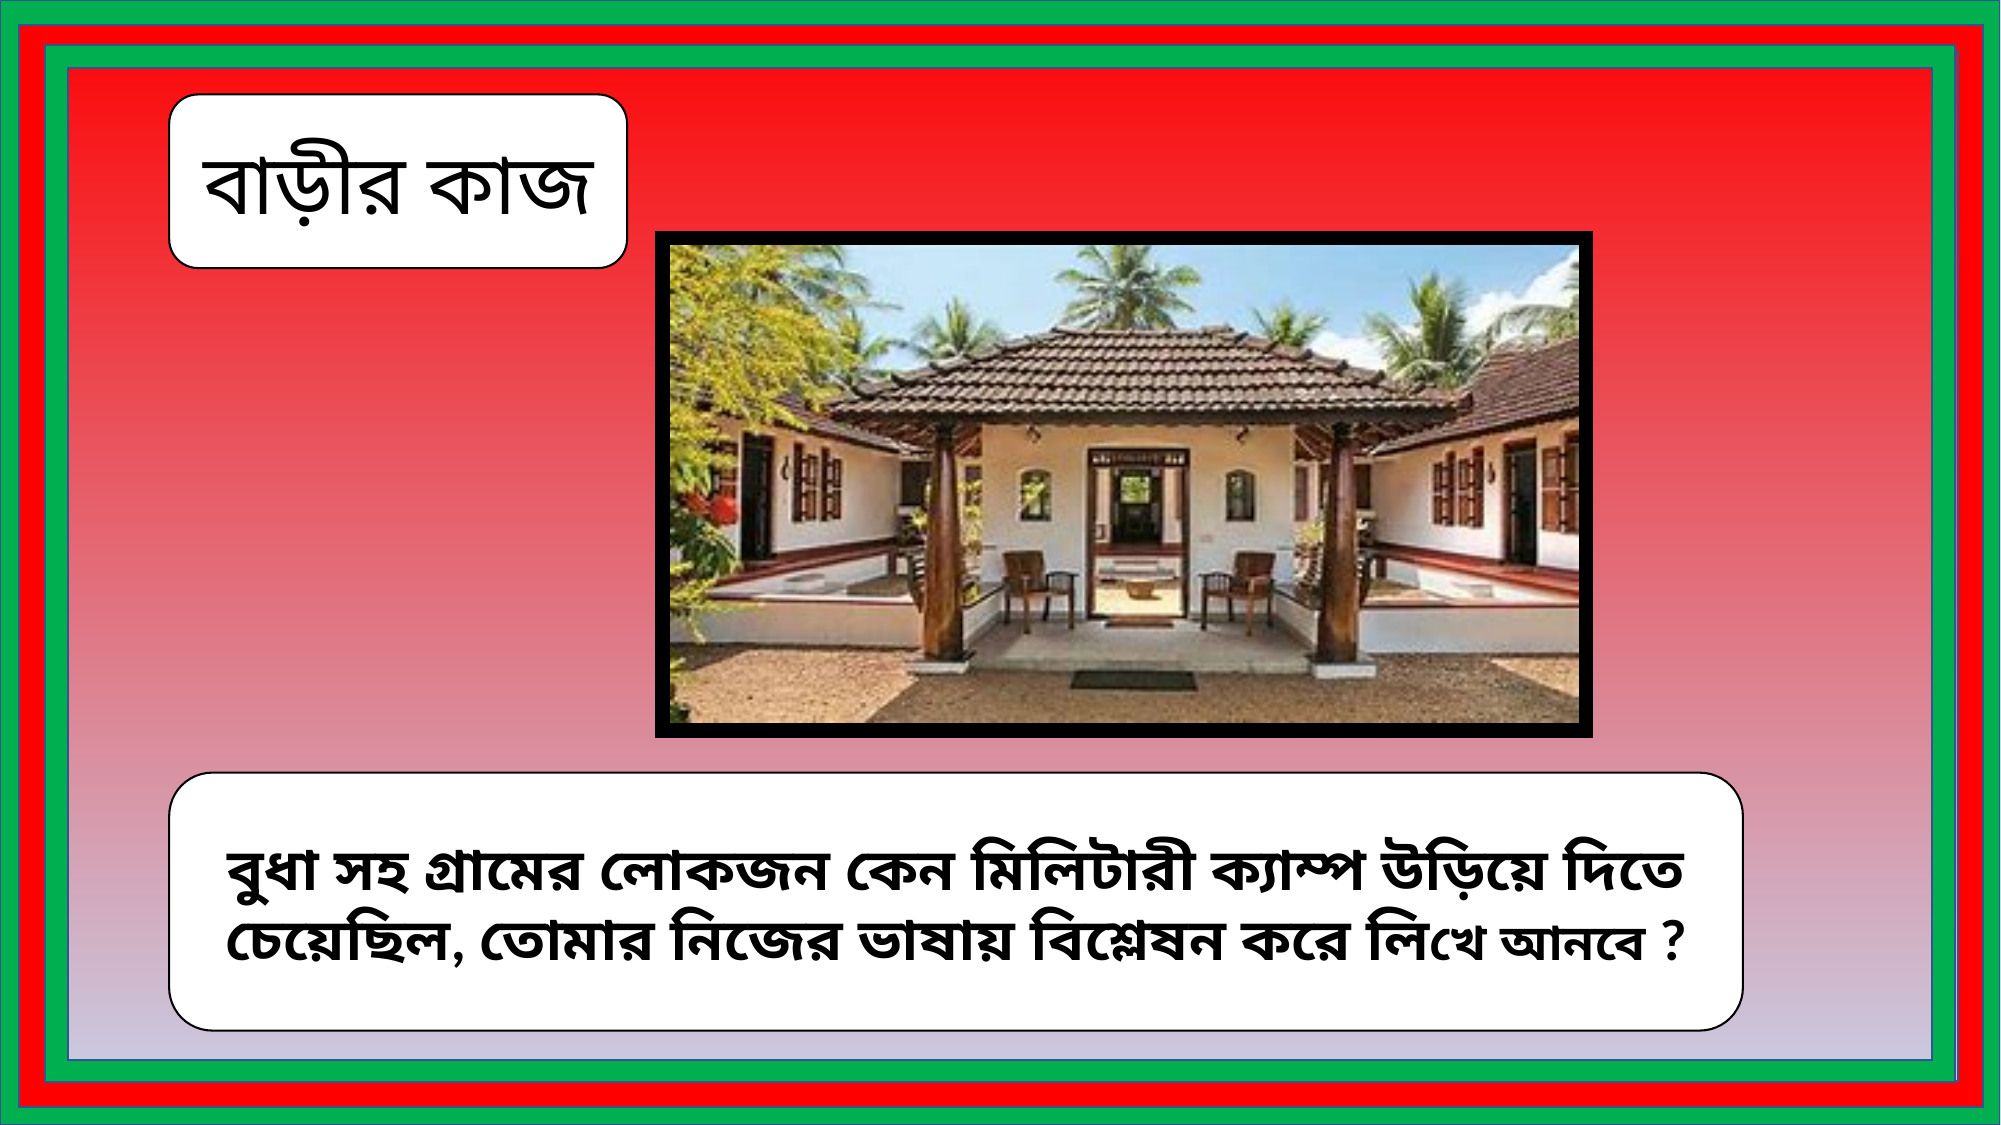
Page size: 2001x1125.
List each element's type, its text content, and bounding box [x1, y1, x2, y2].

text_box বাড়ীর কাজ [168, 93, 629, 270]
text_box বুধা সহ গ্রামের লোকজন কেন মিলিটারী ক্যাম্প উড়িয়ে দিতে চেয়েছিল, তোমার নিজের ভাষায় বিশ্লেষন করে লিখে আনবে ? [168, 771, 1744, 1032]
picture [669, 245, 1579, 724]
